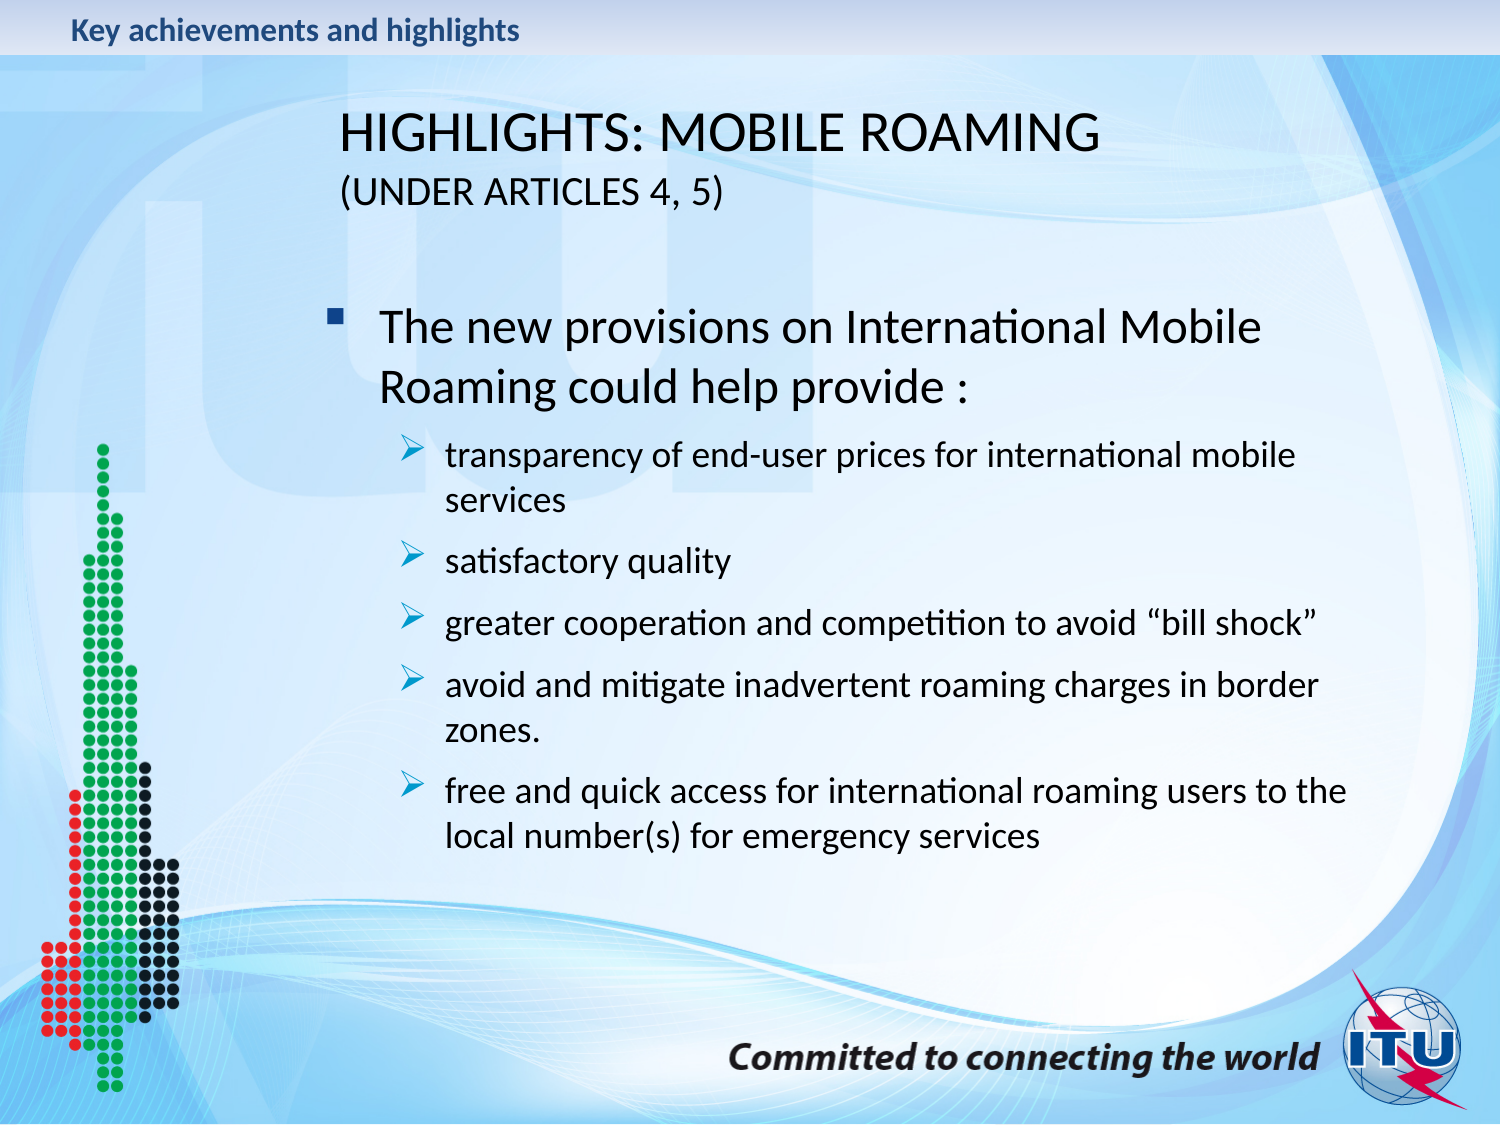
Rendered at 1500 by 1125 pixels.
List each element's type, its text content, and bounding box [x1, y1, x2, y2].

text_box The new provisions on International Mobile Roaming could help provide : transparency of end-user prices for international mobile services satisfactory quality greater cooperation and competition to avoid “bill shock” avoid and mitigate inadvertent roaming charges in border zones. free and quick access for international roaming users to the local number(s) for emergency services [307, 179, 1404, 925]
text_box Key achievements and highlights [0, 0, 1500, 55]
text_box Highlights: Mobile Roaming (under Articles 4, 5) [324, 86, 1204, 221]
picture [0, 55, 1500, 1125]
